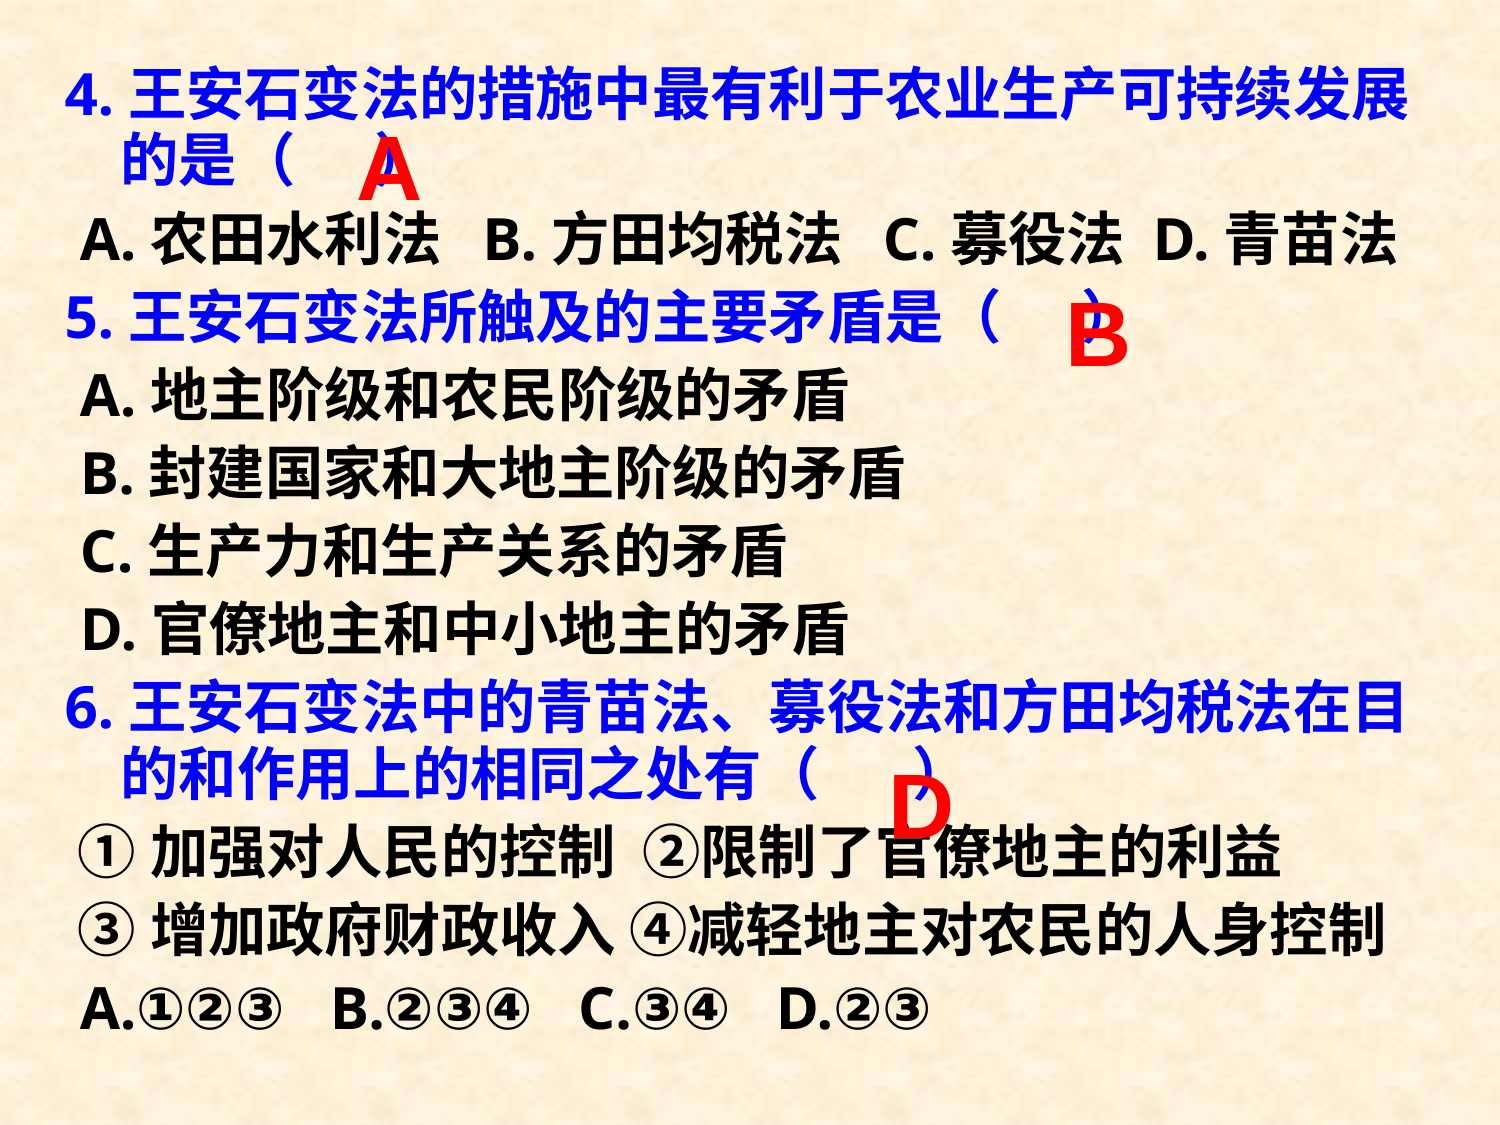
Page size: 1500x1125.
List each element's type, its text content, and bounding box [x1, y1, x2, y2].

text_box D [867, 739, 975, 865]
picture [0, 0, 1500, 1125]
text_box A [336, 101, 443, 227]
list 4.王安石变法的措施中最有利于农业生产可持续发展的是（ ） A.农田水利法 B.方田均税法 C.募役法 D.青苗法 5.王安石变法所触及的主要矛盾是（ ） A.地主阶级和农民阶级的矛盾 B.封建国家和大地主阶级的矛盾 C.生产力和生产关系的矛盾 D.官僚地主和中小地主的矛盾 6.王安石变法中的青苗法、募役法和方田均税法在目的和作用上的相同之处有（ ） ①加强对人民的控制 ②限制了官僚地主的利益 ③增加政府财政收入 ④减轻地主对农民的人身控制 A.①②③ B.②③④ C.③④ D.②③ [49, 54, 1451, 1083]
text_box B [1044, 267, 1152, 392]
